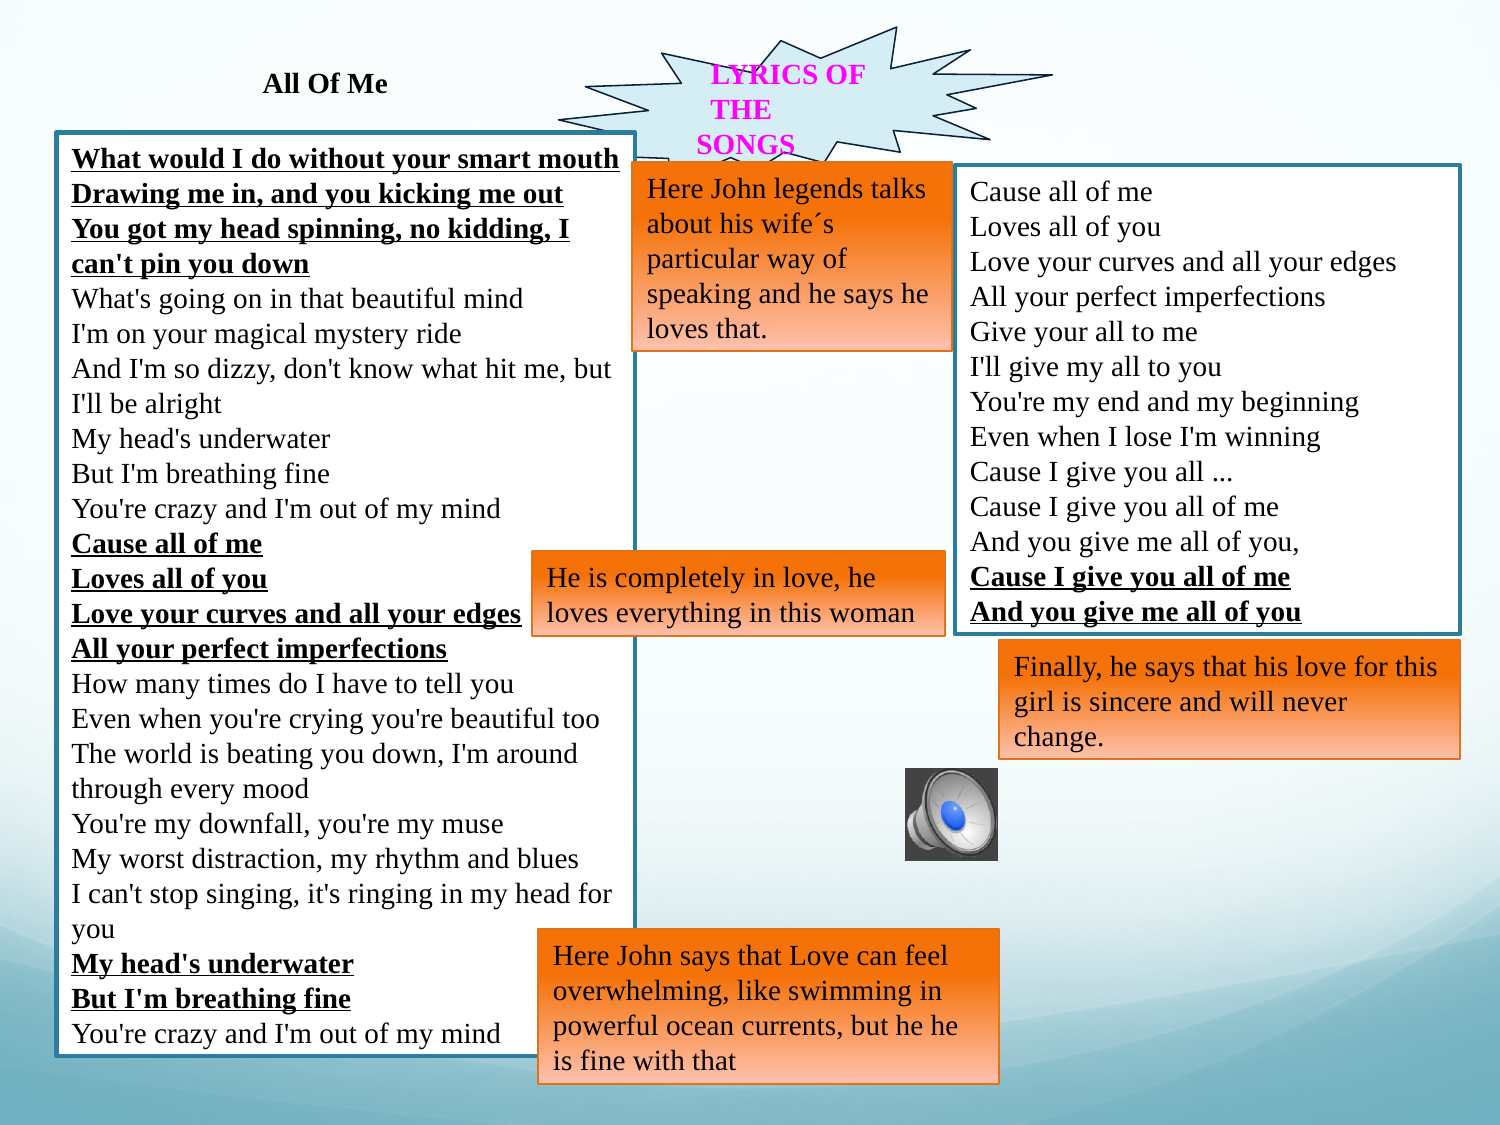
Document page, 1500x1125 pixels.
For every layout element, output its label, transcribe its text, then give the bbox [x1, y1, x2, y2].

text_box LYRICS OF THE SONGS [558, 27, 1053, 161]
text_box All Of Me [247, 56, 403, 107]
text_box What would I do without your smart mouth Drawing me in, and you kicking me out You got my head spinning, no kidding, I can't pin you down What's going on in that beautiful mind I'm on your magical mystery ride And I'm so dizzy, don't know what hit me, but I'll be alright My head's underwater But I'm breathing fine You're crazy and I'm out of my mind Cause all of me Loves all of you Love your curves and all your edges All your perfect imperfections How many times do I have to tell you Even when you're crying you're beautiful too The world is beating you down, I'm around through every mood You're my downfall, you're my muse My worst distraction, my rhythm and blues I can't stop singing, it's ringing in my head for you My head's underwater But I'm breathing fine You're crazy and I'm out of my mind [54, 130, 637, 1058]
picture [903, 766, 1000, 863]
text_box Here John legends talks about his wife´s particular way of speaking and he says he loves that. [631, 161, 953, 352]
text_box Here John says that Love can feel overwhelming, like swimming in powerful ocean currents, but he he is fine with that [537, 928, 1000, 1085]
text_box Finally, he says that his love for this girl is sincere and will never change. [998, 639, 1461, 760]
text_box Cause all of me Loves all of you Love your curves and all your edges All your perfect imperfections Give your all to me I'll give my all to you You're my end and my beginning Even when I lose I'm winning Cause I give you all ... Cause I give you all of me And you give me all of you, Cause I give you all of me And you give me all of you [953, 163, 1462, 636]
text_box He is completely in love, he loves everything in this woman [531, 550, 946, 637]
